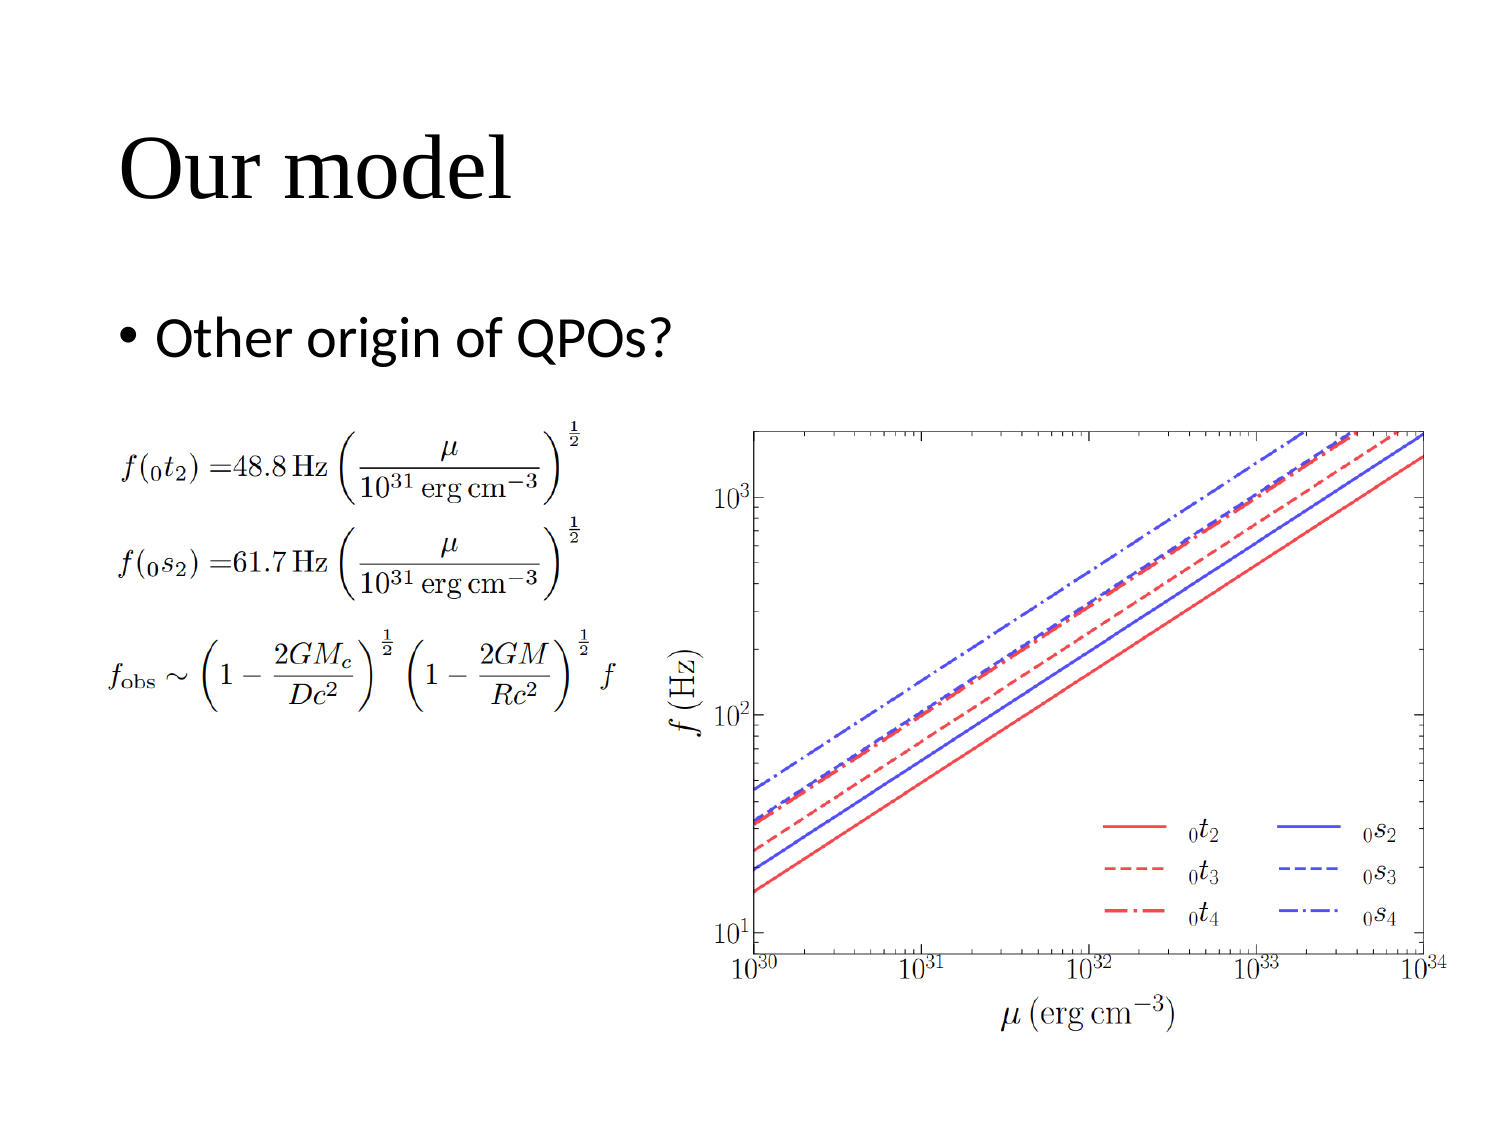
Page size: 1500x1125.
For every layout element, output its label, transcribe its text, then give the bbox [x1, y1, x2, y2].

picture [64, 616, 620, 724]
list Other origin of QPOs? [103, 299, 1397, 1014]
picture [635, 387, 1472, 1044]
title Our model [103, 59, 1397, 278]
picture [93, 415, 591, 608]
